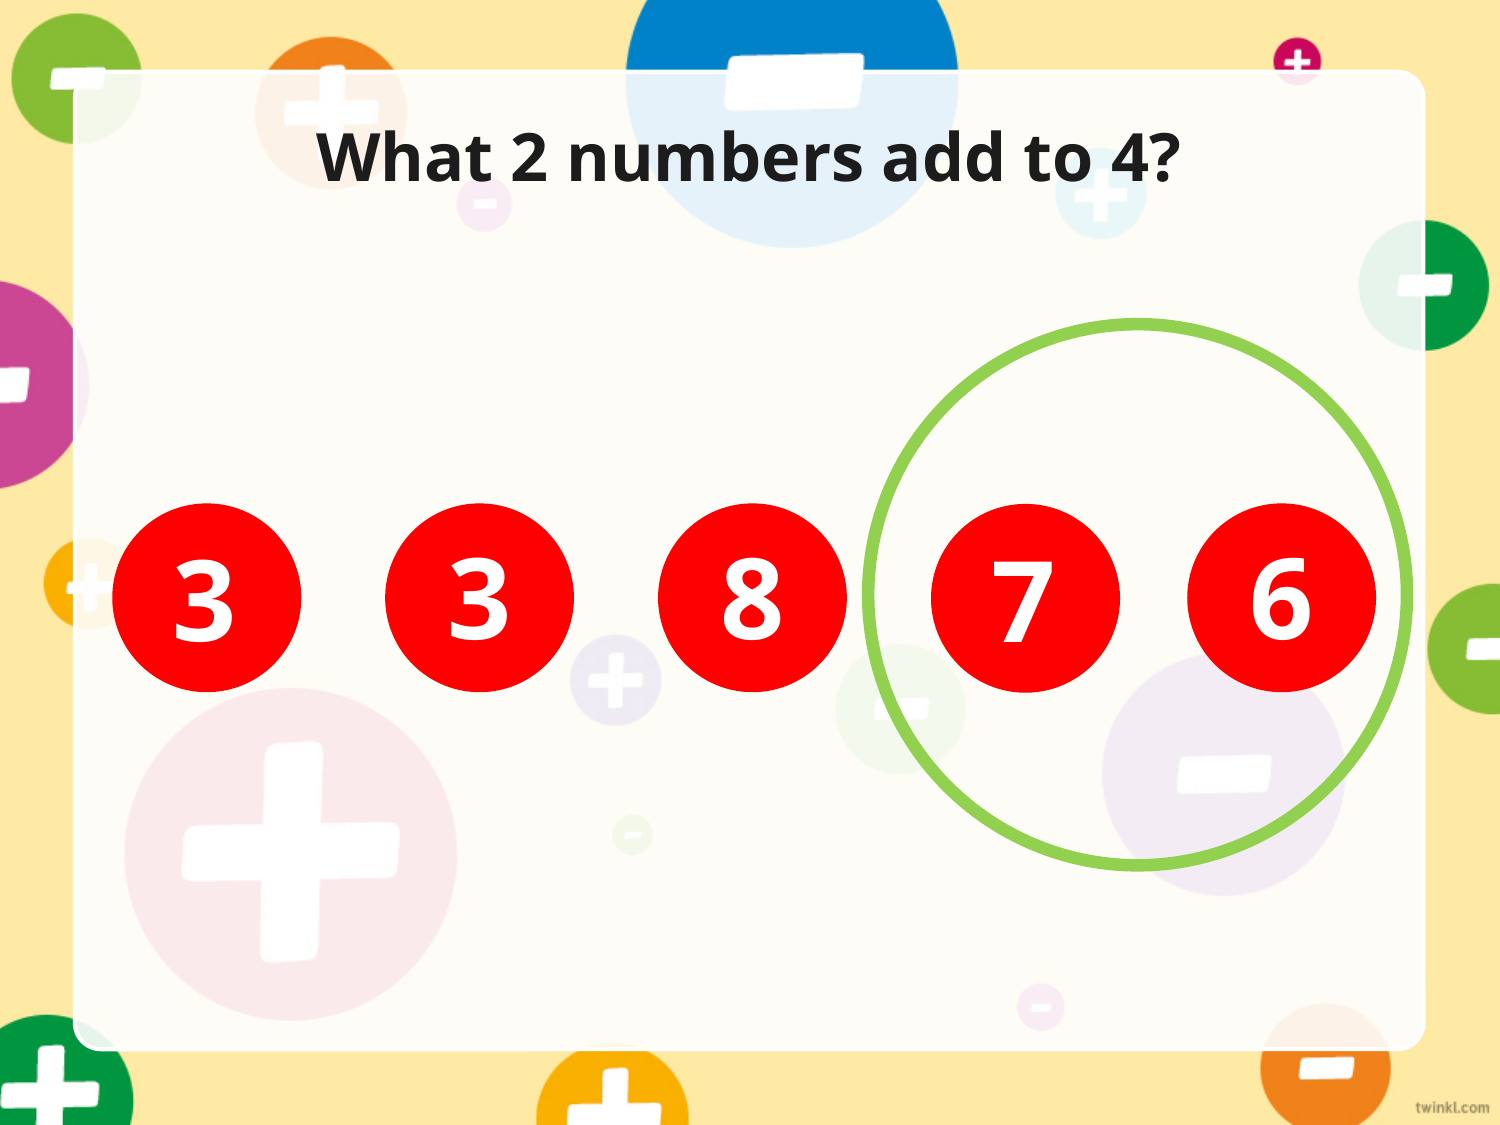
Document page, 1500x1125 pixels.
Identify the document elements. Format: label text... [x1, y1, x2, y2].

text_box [1187, 503, 1377, 693]
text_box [112, 503, 302, 693]
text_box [385, 503, 574, 693]
title What 2 numbers add to 4? [73, 76, 1426, 244]
text_box [867, 323, 1409, 867]
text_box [658, 503, 847, 693]
picture [0, 0, 1500, 1125]
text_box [930, 503, 1121, 693]
